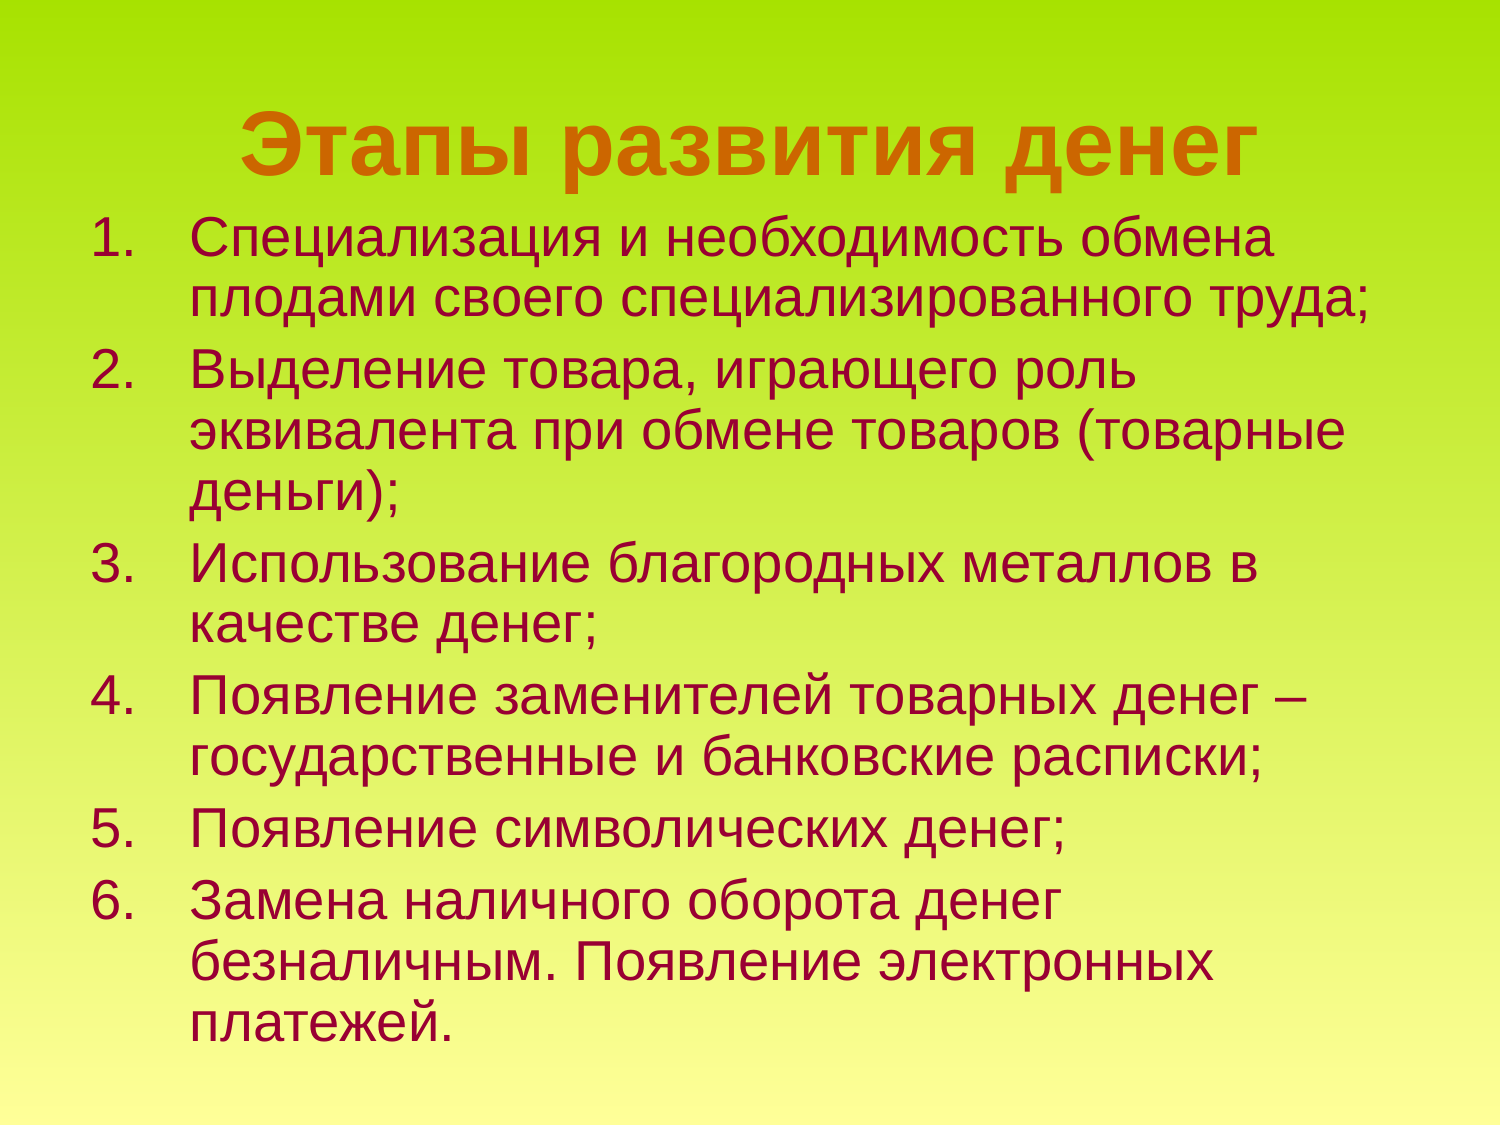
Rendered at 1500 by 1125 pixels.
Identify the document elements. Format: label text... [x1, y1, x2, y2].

title Этапы развития денег [0, 44, 1500, 233]
list Специализация и необходимость обмена плодами своего специализированного труда; Выделение товара, играющего роль эквивалента при обмене товаров (товарные деньги); Использование благородных металлов в качестве денег; Появление заменителей товарных денег – государственные и банковские расписки; Появление символических денег; Замена наличного оборота денег безналичным. Появление электронных платежей. [74, 199, 1426, 1084]
